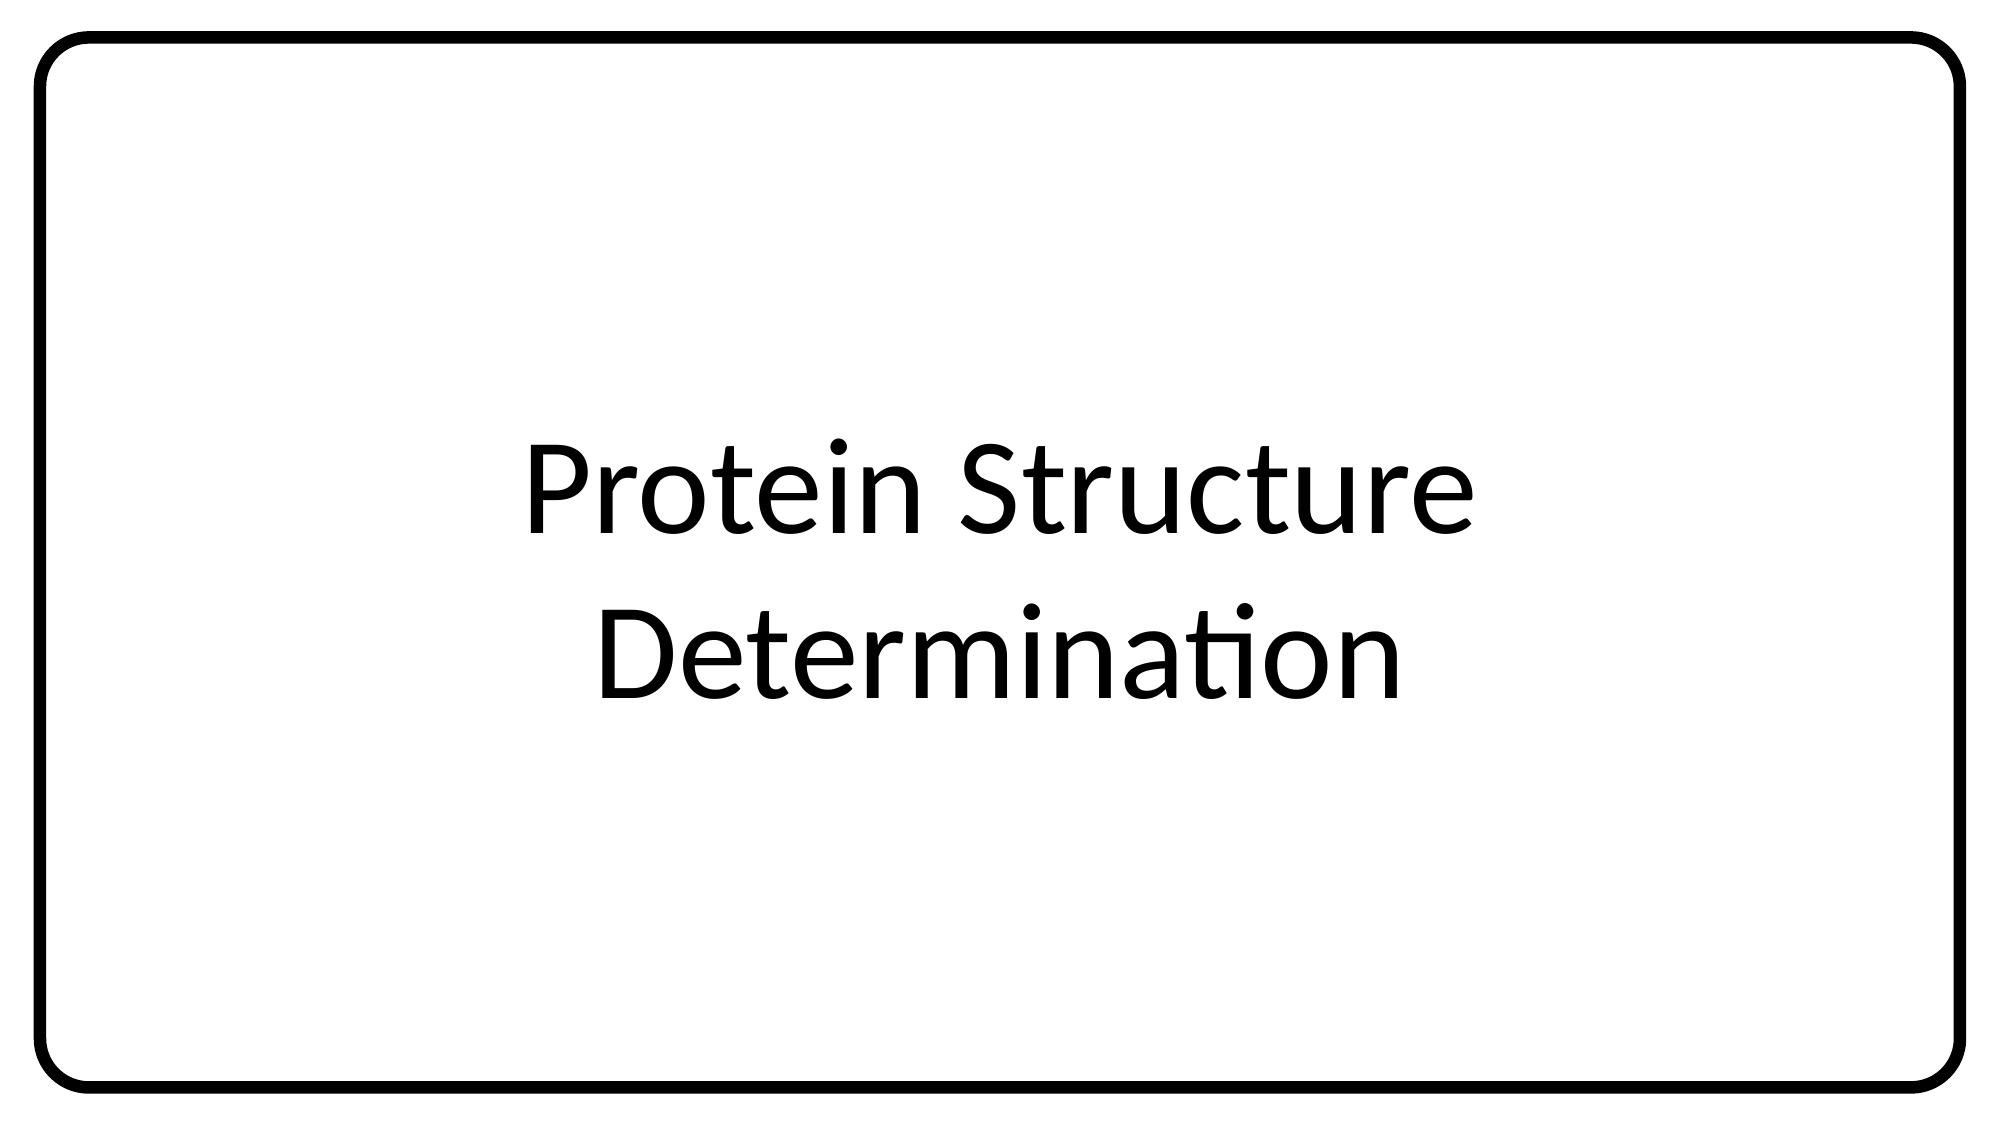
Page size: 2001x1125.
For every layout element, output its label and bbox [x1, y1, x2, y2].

text_box [38, 36, 1962, 1089]
